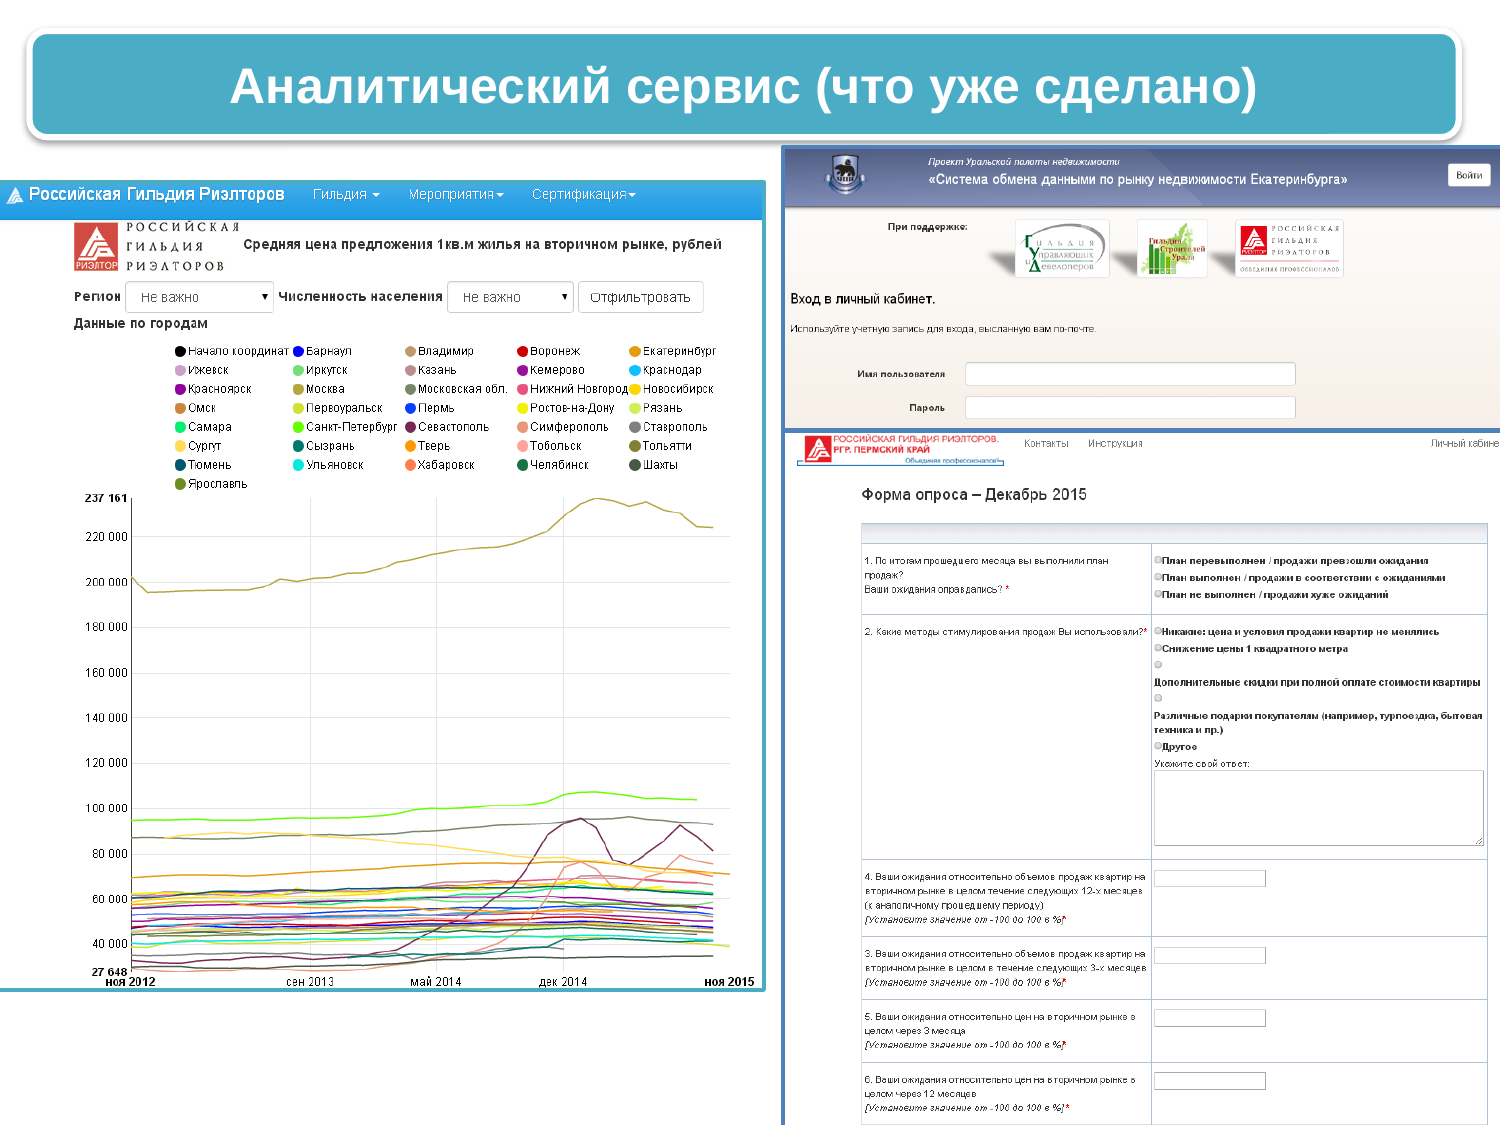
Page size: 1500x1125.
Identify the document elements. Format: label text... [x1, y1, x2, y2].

text_box Аналитический сервис (что уже сделано) [26, 27, 1462, 141]
picture [785, 148, 1500, 1125]
picture [0, 184, 762, 988]
